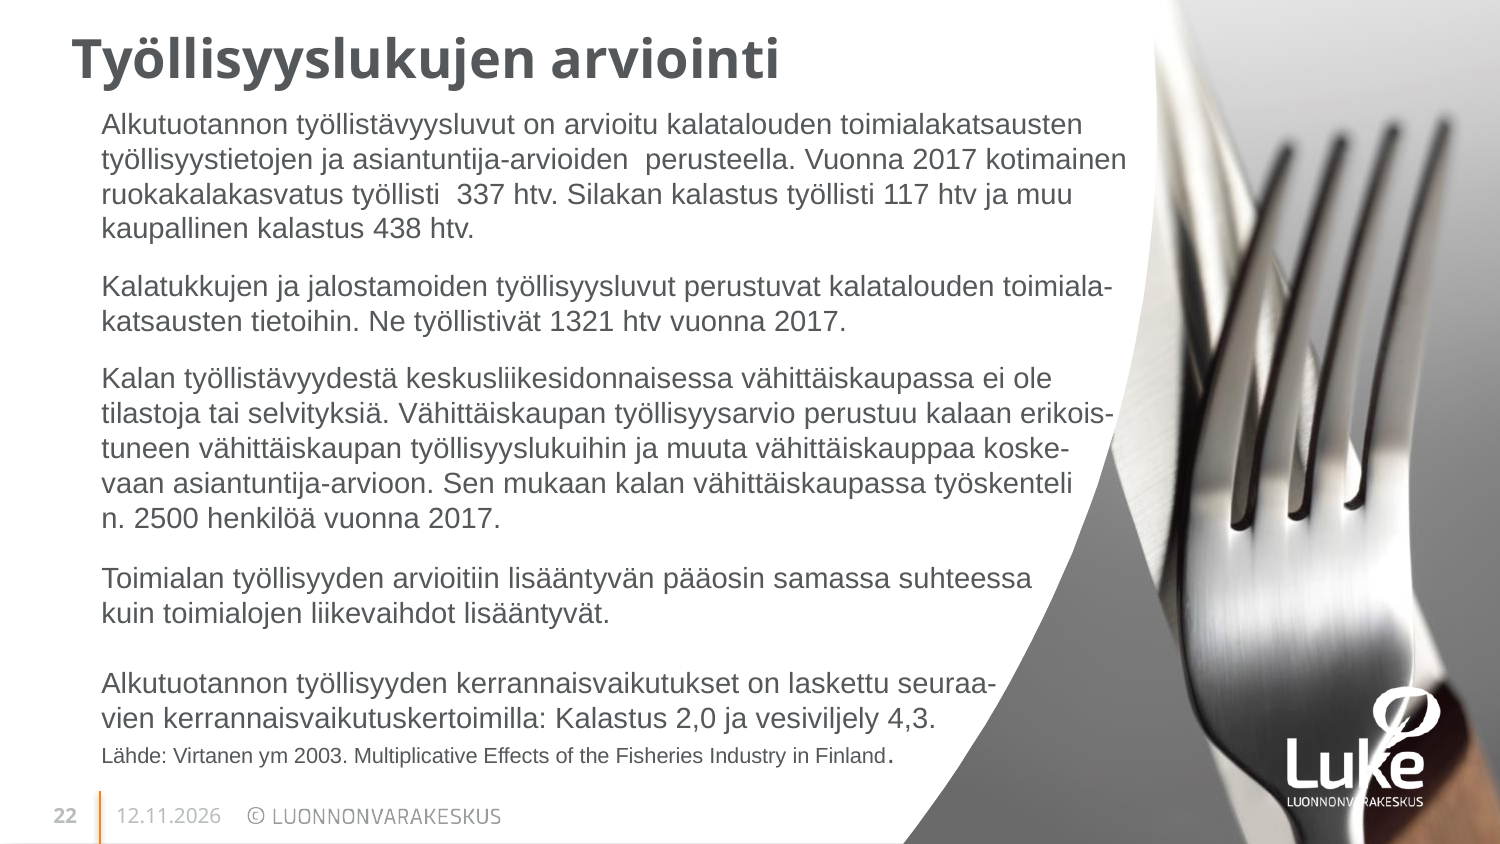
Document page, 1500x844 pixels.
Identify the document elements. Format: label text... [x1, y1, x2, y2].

text_box [1152, 0, 1500, 844]
picture [1268, 674, 1452, 825]
title Työllisyyslukujen arviointi [57, 0, 1156, 128]
text_box Alkutuotannon työllistävyysluvut on arvioitu kalatalouden toimialakatsausten työllisyystietojen ja asiantuntija-arvioiden perusteella. Vuonna 2017 kotimainen ruokakalakasvatus työllisti 337 htv. Silakan kalastus työllisti 117 htv ja muu kaupallinen kalastus 438 htv. Kalatukkujen ja jalostamoiden työllisyysluvut perustuvat kalatalouden toimiala- katsausten tietoihin. Ne työllistivät 1321 htv vuonna 2017. Kalan työllistävyydestä keskusliikesidonnaisessa vähittäiskaupassa ei ole tilastoja tai selvityksiä. Vähittäiskaupan työllisyysarvio perustuu kalaan erikois- tuneen vähittäiskaupan työllisyyslukuihin ja muuta vähittäiskauppaa koske- vaan asiantuntija-arvioon. Sen mukaan kalan vähittäiskaupassa työskenteli n. 2500 henkilöä vuonna 2017. Toimialan työllisyyden arvioitiin lisääntyvän pääosin samassa suhteessa kuin toimialojen liikevaihdot lisääntyvät. Alkutuotannon työllisyyden kerrannaisvaikutukset on laskettu seuraa- vien kerrannaisvaikutuskertoimilla: Kalastus 2,0 ja vesiviljely 4,3. Lähde: Virtanen ym 2003. Multiplicative Effects of the Fisheries Industry in Finland. [86, 97, 1152, 844]
